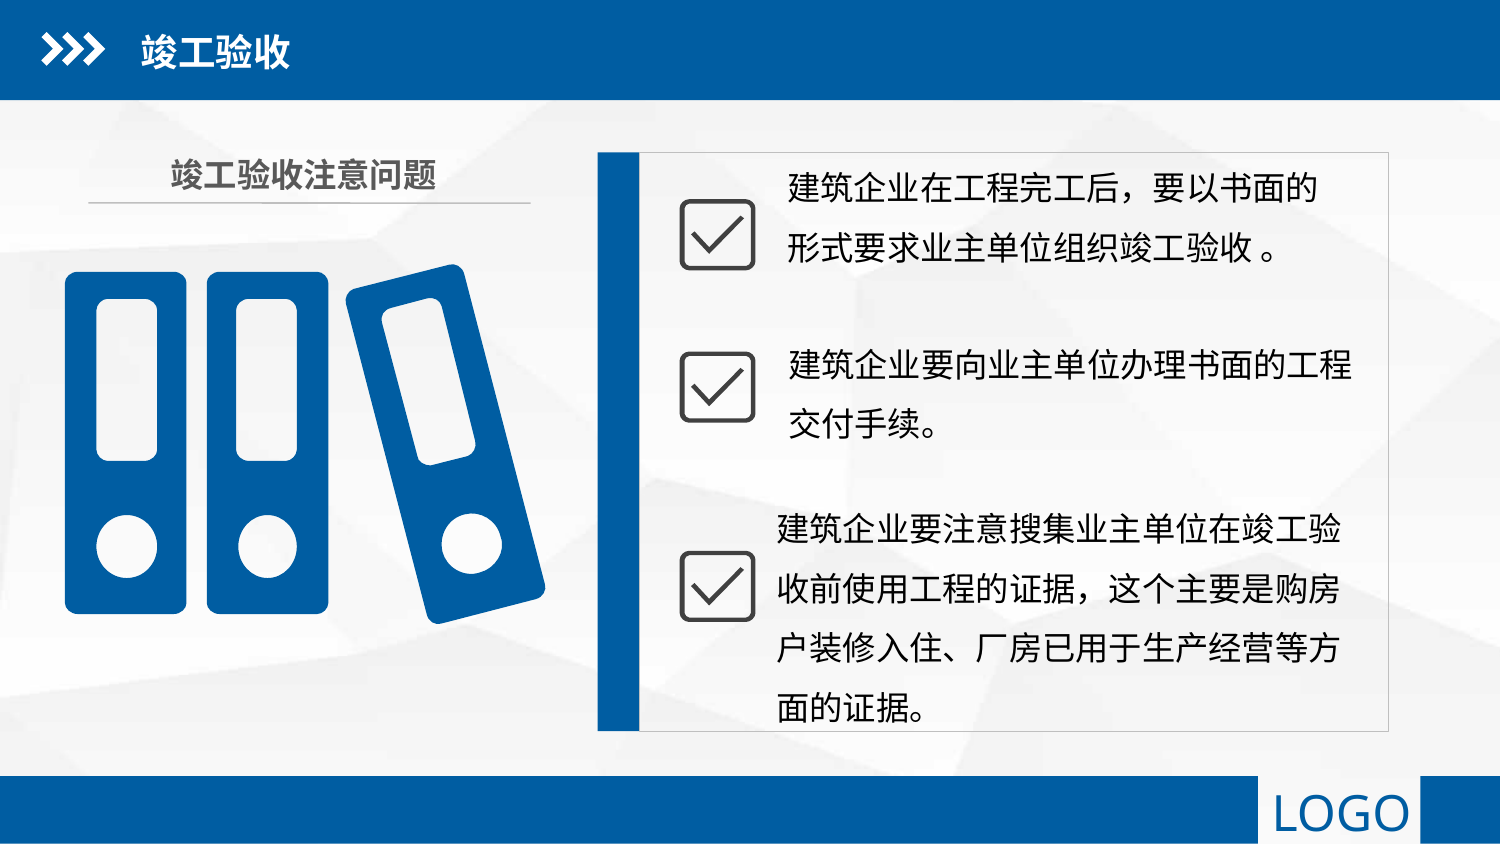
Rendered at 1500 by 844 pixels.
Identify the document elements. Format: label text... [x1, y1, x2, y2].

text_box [597, 140, 1402, 739]
text_box 竣工验收注意问题 [69, 146, 538, 203]
text_box [206, 271, 329, 615]
text_box [345, 264, 546, 624]
text_box [64, 271, 187, 615]
picture [0, 101, 1500, 844]
text_box 竣工验收 [140, 20, 671, 83]
